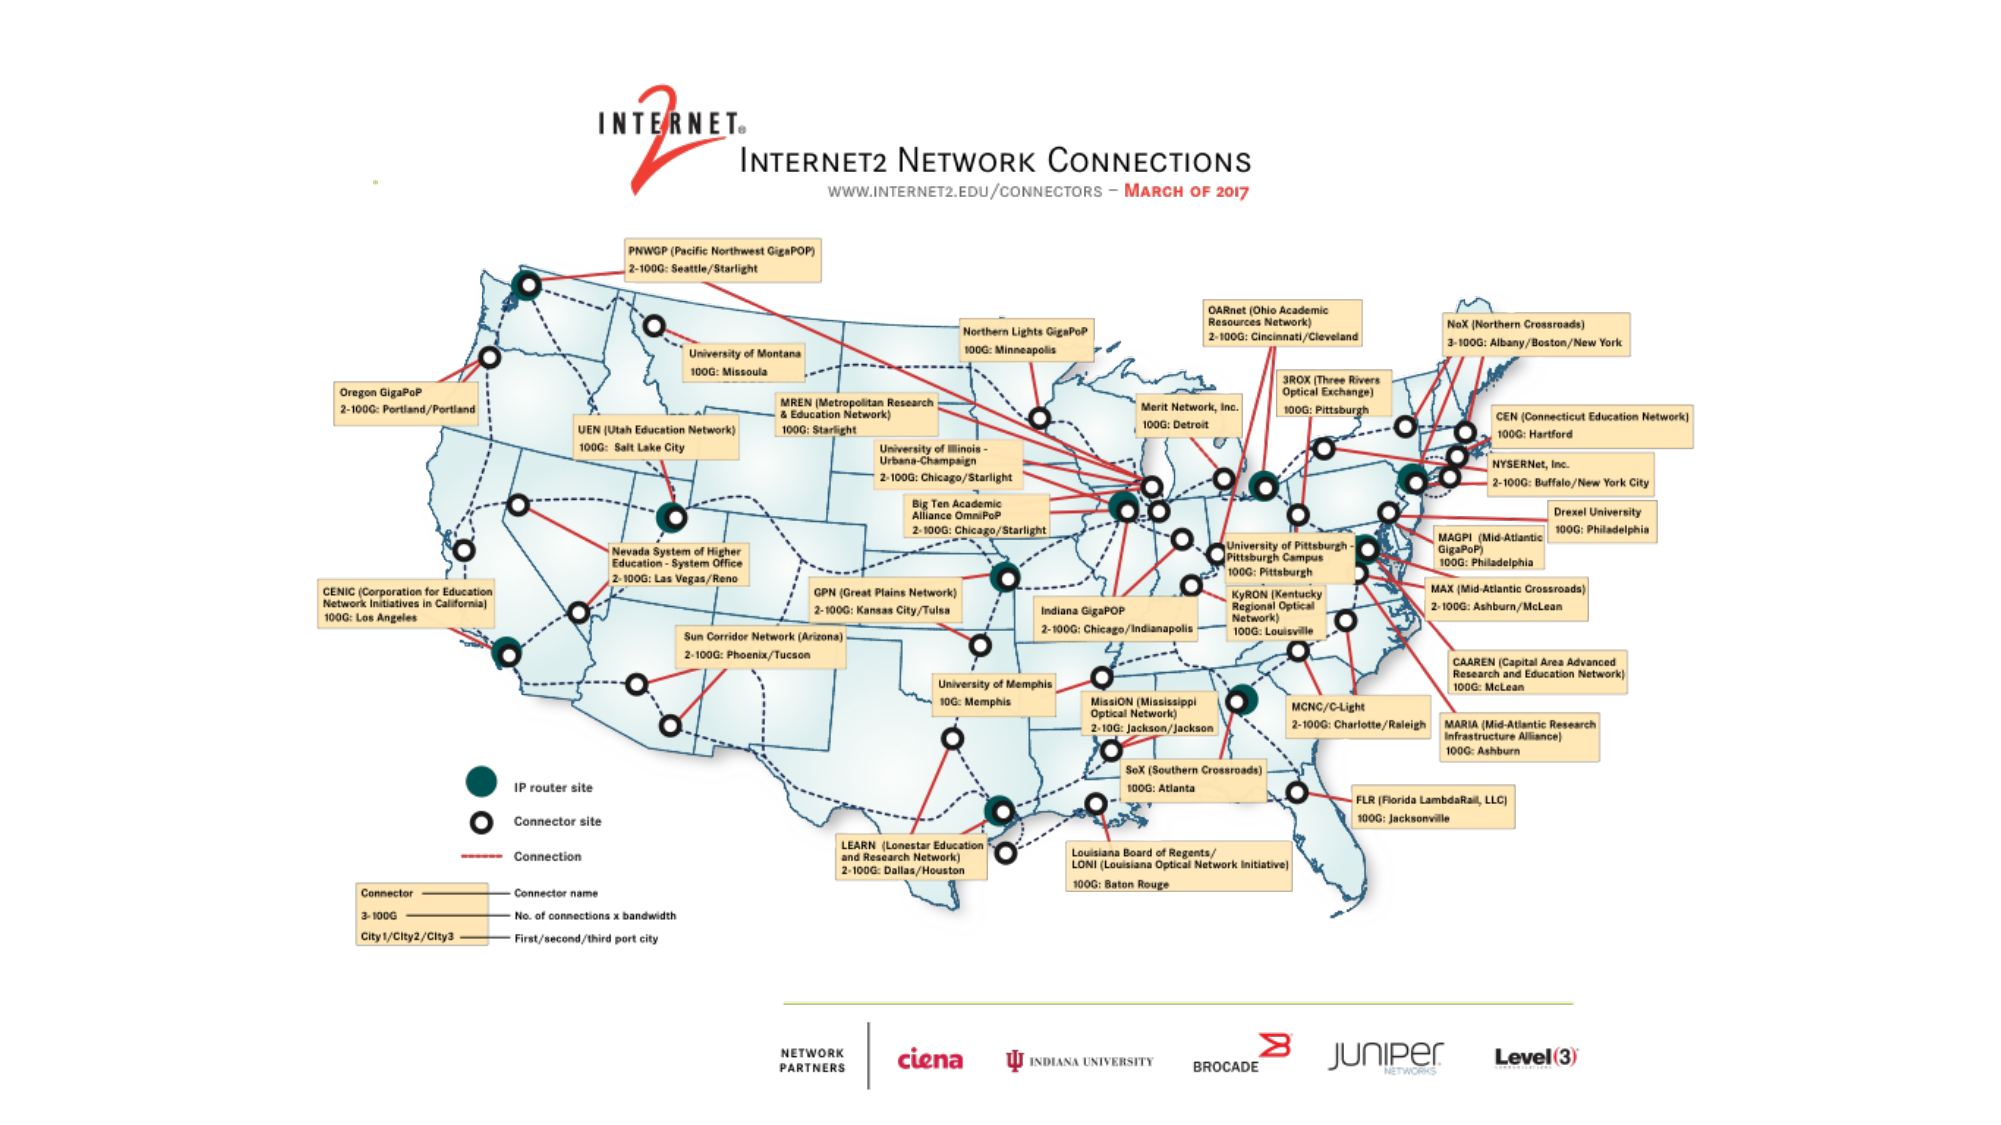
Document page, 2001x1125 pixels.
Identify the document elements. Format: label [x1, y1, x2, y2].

picture [249, 0, 1750, 1125]
